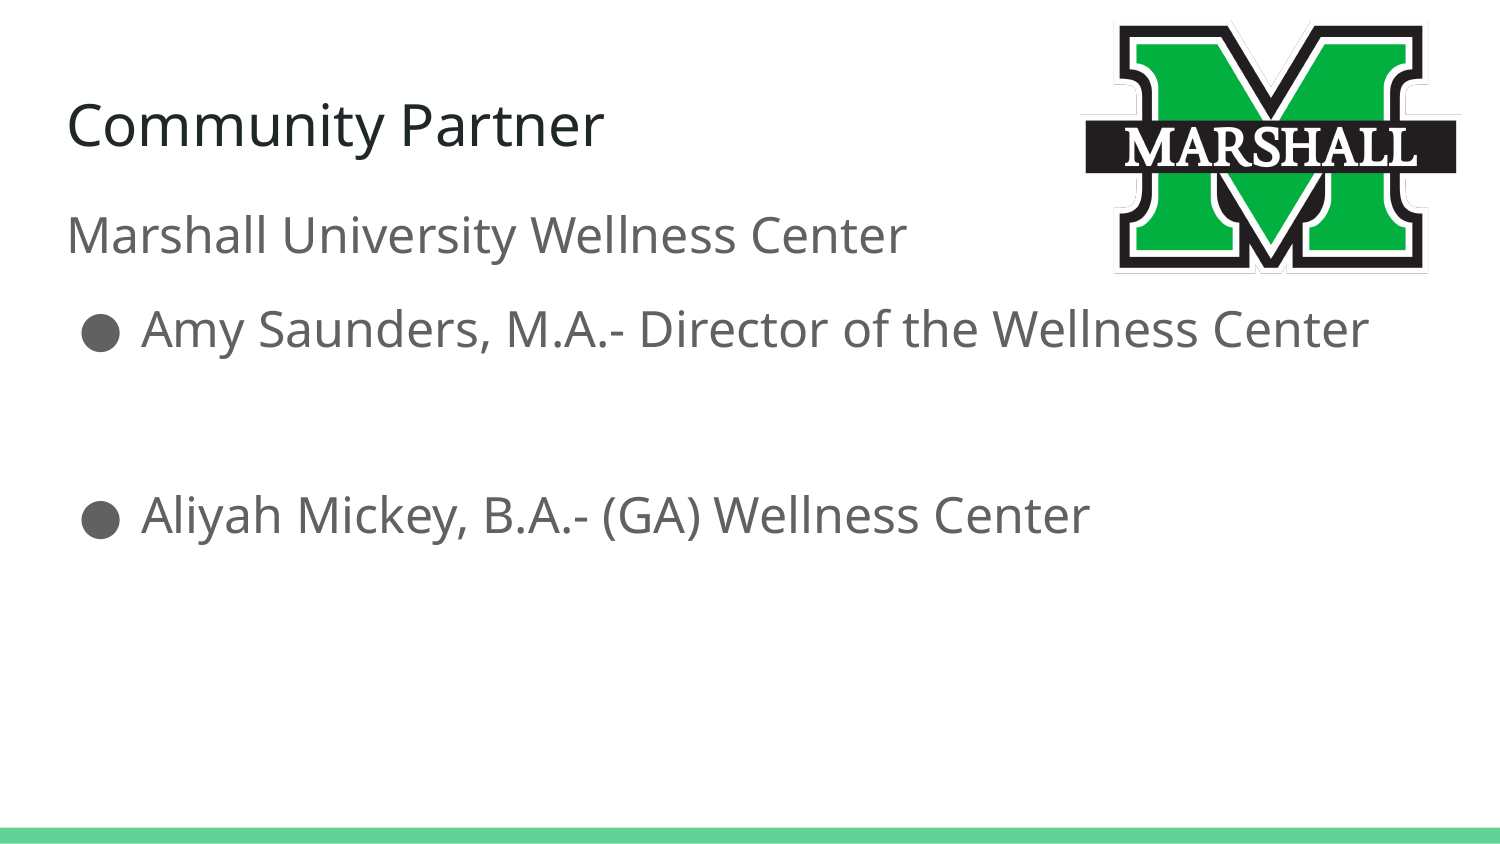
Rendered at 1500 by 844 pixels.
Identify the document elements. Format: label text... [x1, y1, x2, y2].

list Marshall University Wellness Center Amy Saunders, M.A.- Director of the Wellness Center Aliyah Mickey, B.A.- (GA) Wellness Center [51, 189, 1449, 800]
picture [1077, 18, 1465, 275]
title Community Partner [51, 72, 1072, 167]
